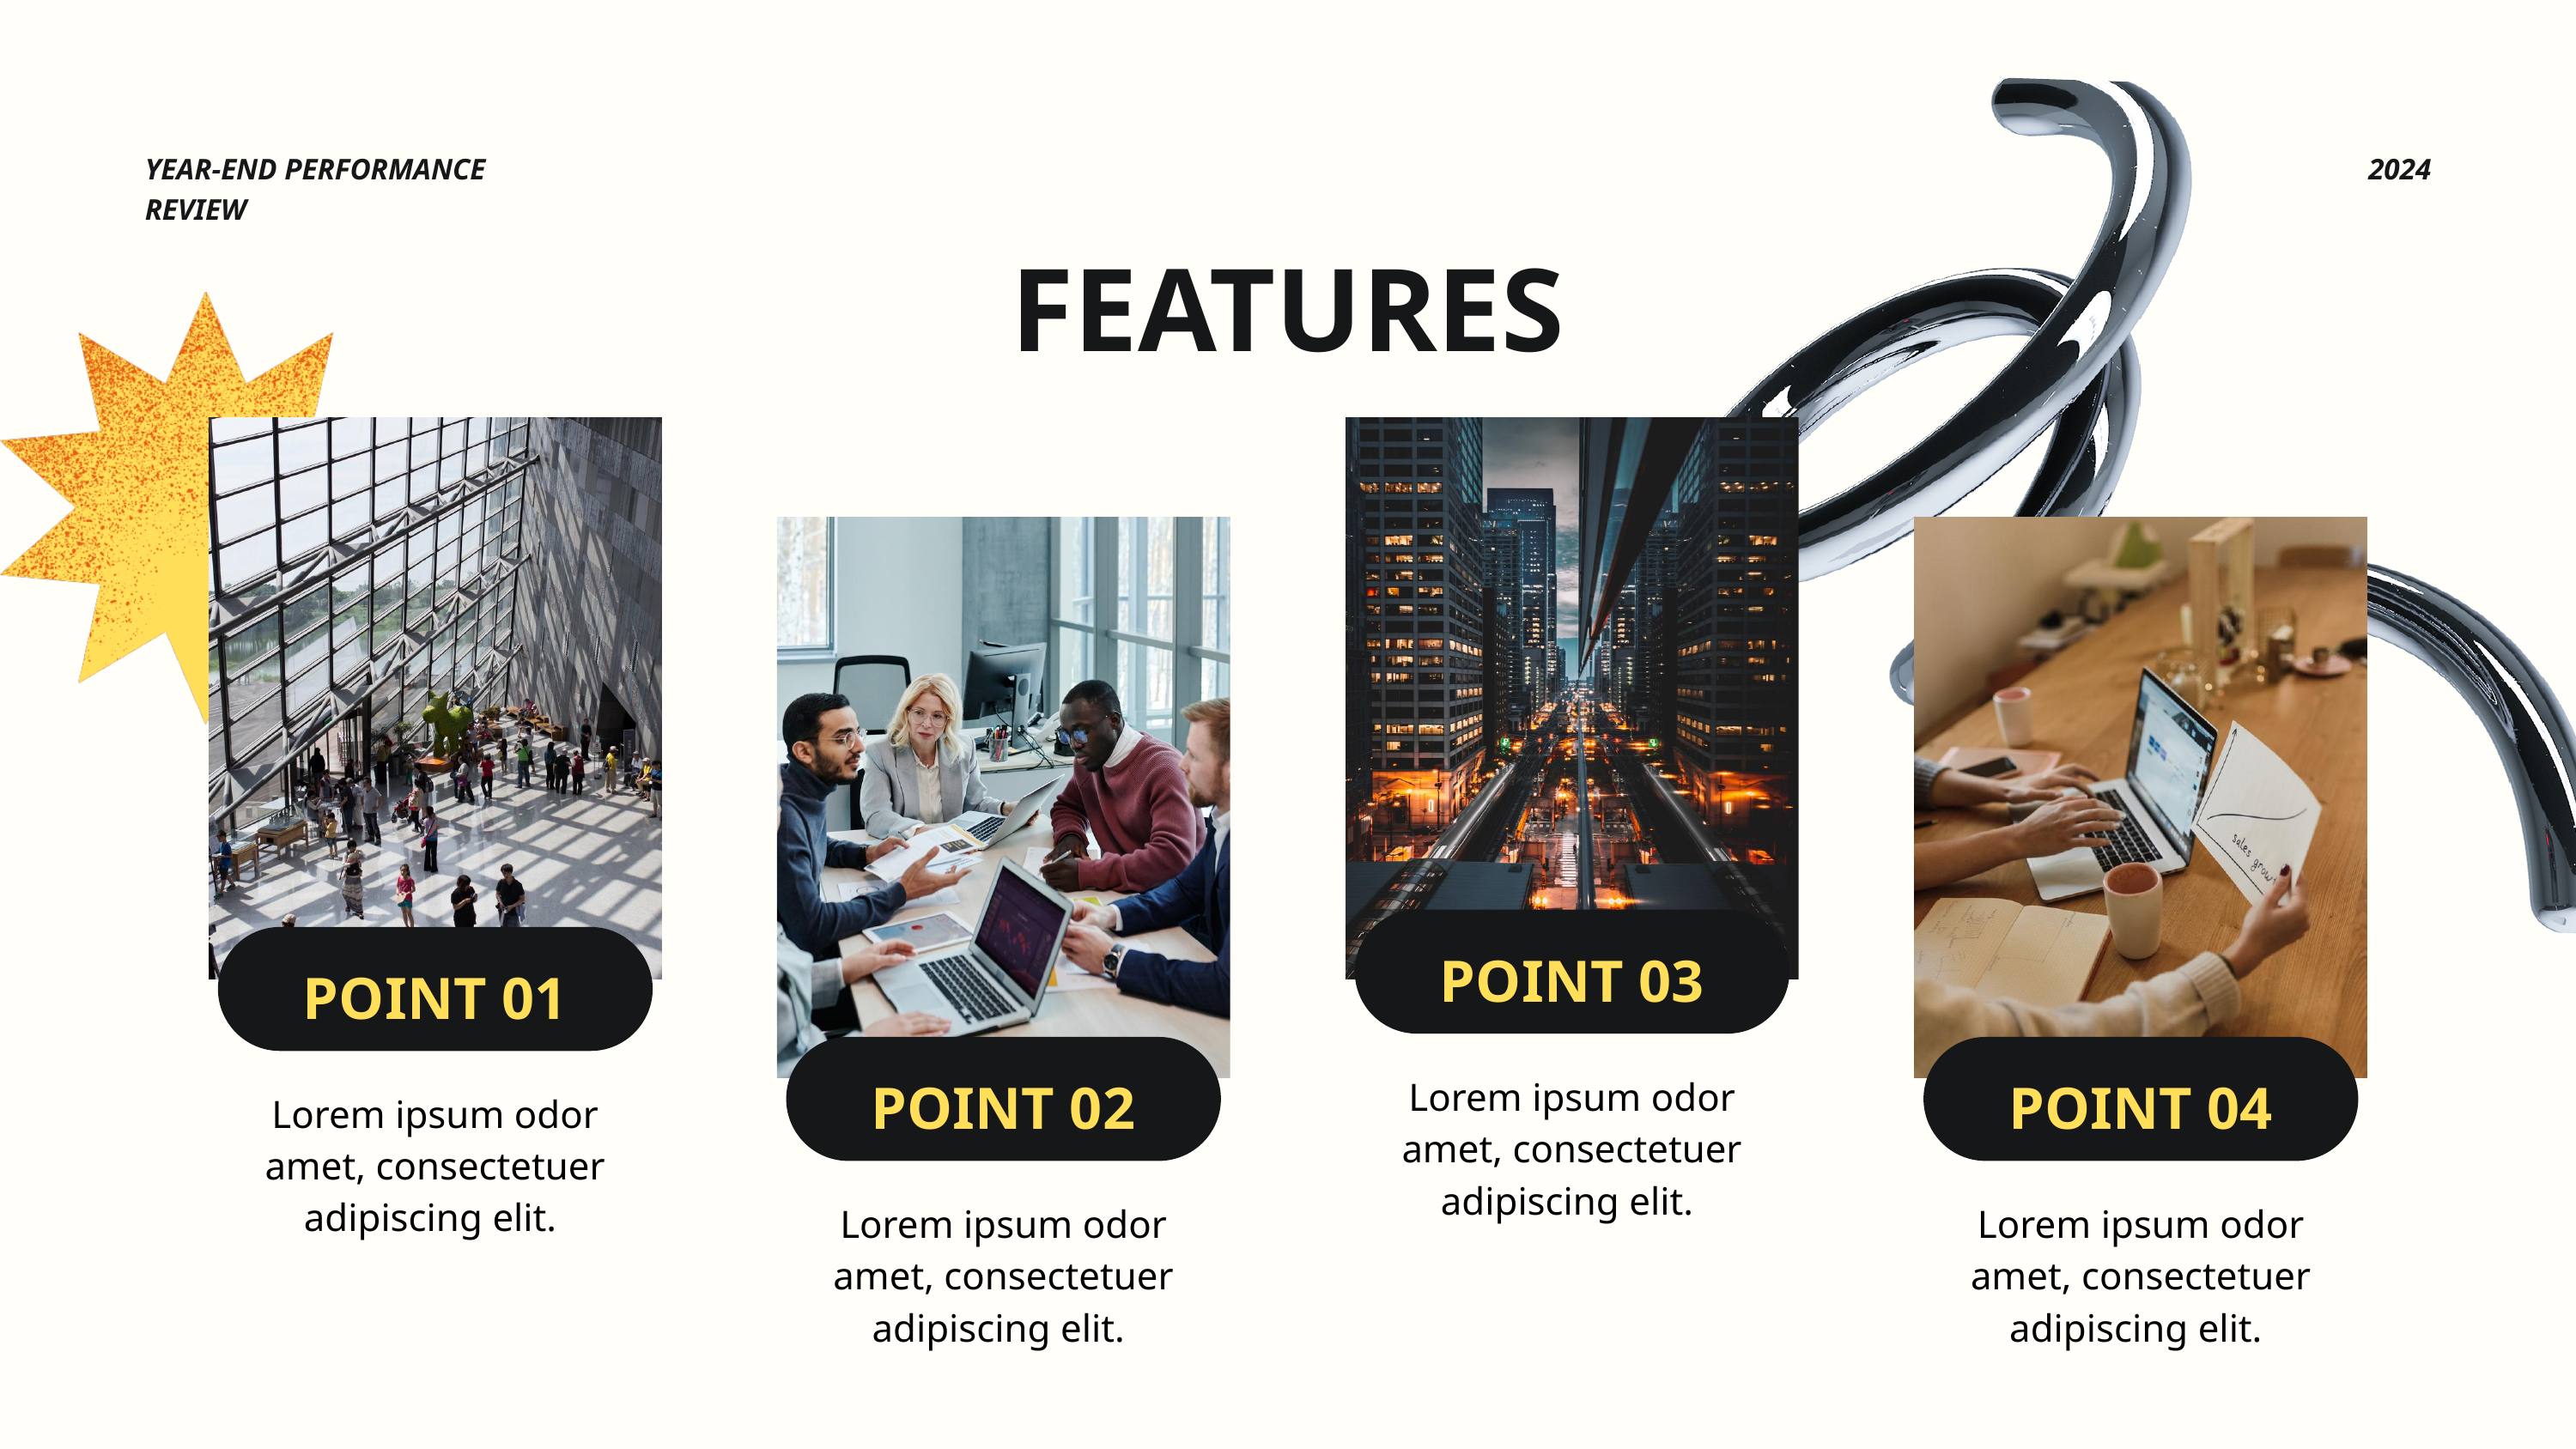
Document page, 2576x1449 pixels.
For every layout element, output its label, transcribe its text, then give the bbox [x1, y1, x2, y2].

text_box [1686, 67, 2576, 934]
text_box Lorem ipsum odor amet, consectetuer adipiscing elit. [241, 1083, 629, 1240]
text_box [217, 926, 653, 1052]
text_box Lorem ipsum odor amet, consectetuer adipiscing elit. [1378, 1066, 1765, 1222]
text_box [786, 1036, 1222, 1161]
picture [776, 516, 1230, 1079]
text_box FEATURES [665, 212, 1911, 375]
picture [1913, 516, 2368, 1079]
text_box [0, 292, 412, 724]
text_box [1354, 909, 1790, 1034]
text_box Lorem ipsum odor amet, consectetuer adipiscing elit. [810, 1193, 1197, 1349]
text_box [1923, 1036, 2359, 1161]
picture [1345, 417, 1800, 979]
text_box Lorem ipsum odor amet, consectetuer adipiscing elit. [1947, 1193, 2335, 1349]
picture [208, 417, 663, 979]
